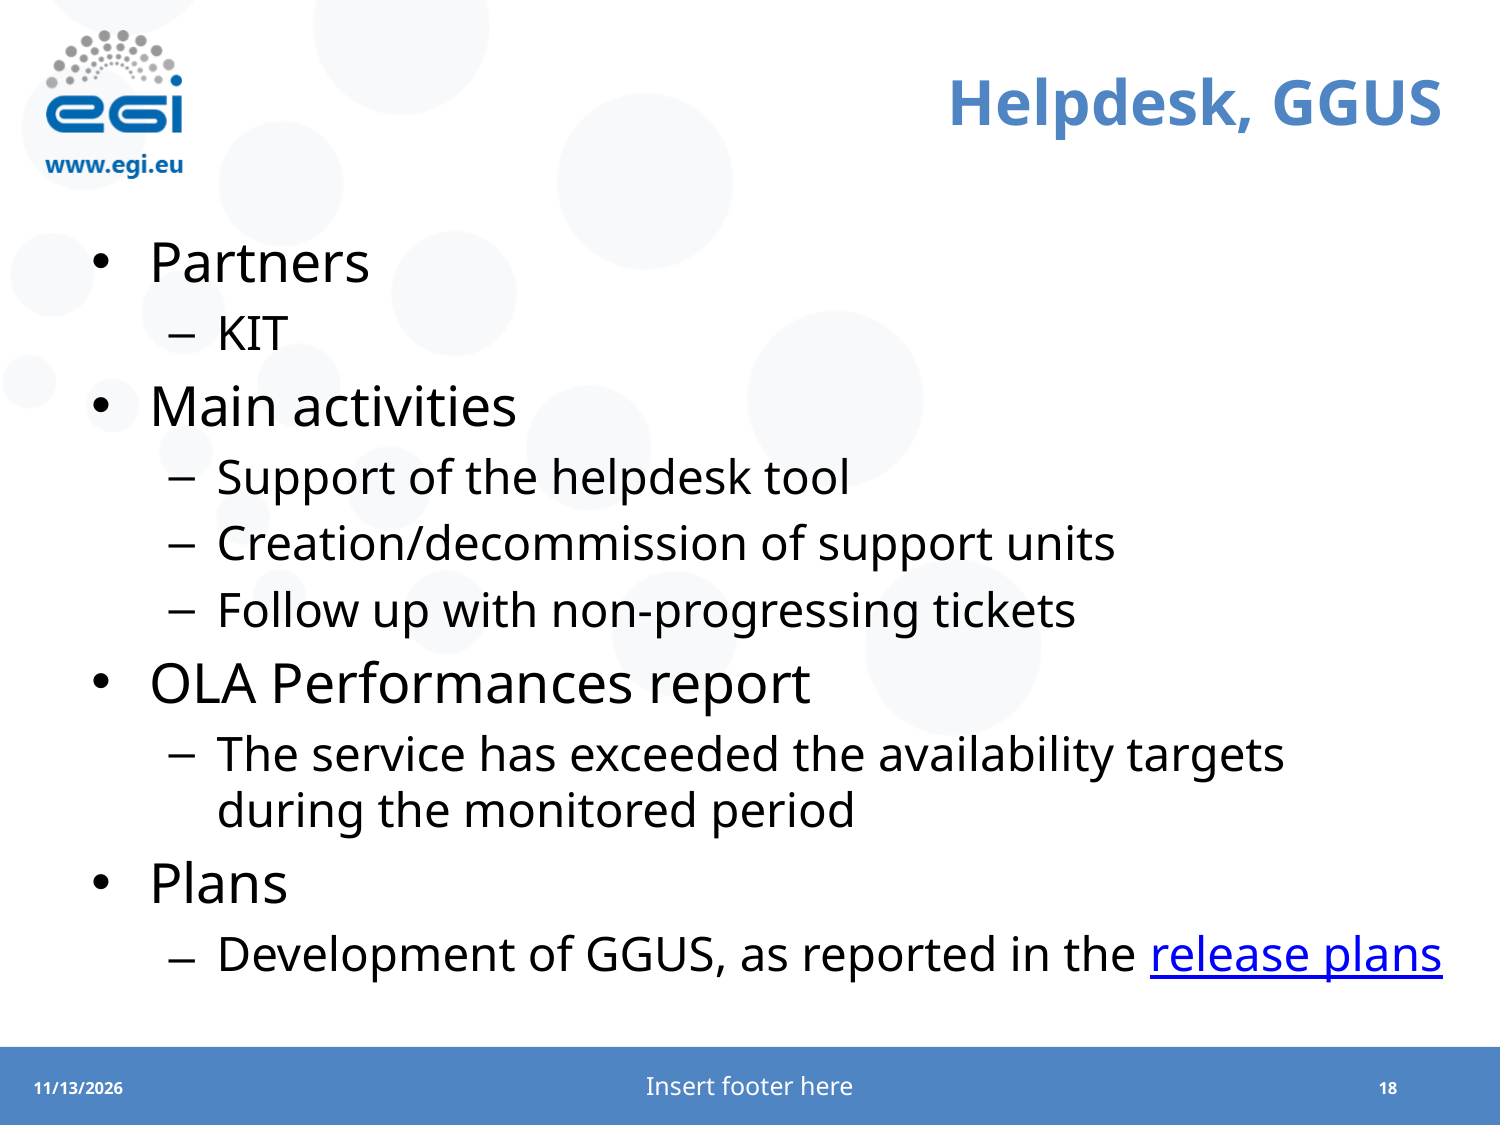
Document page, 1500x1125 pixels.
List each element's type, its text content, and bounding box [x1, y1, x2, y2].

list Partners KIT Main activities Support of the helpdesk tool Creation/decommission of support units Follow up with non-progressing tickets OLA Performances report The service has exceeded the availability targets during the monitored period Plans Development of GGUS, as reported in the release plans [76, 220, 1459, 1005]
title Helpdesk, GGUS [253, 30, 1459, 171]
picture [3, 0, 1076, 772]
footer Insert footer here [194, 1057, 1306, 1118]
